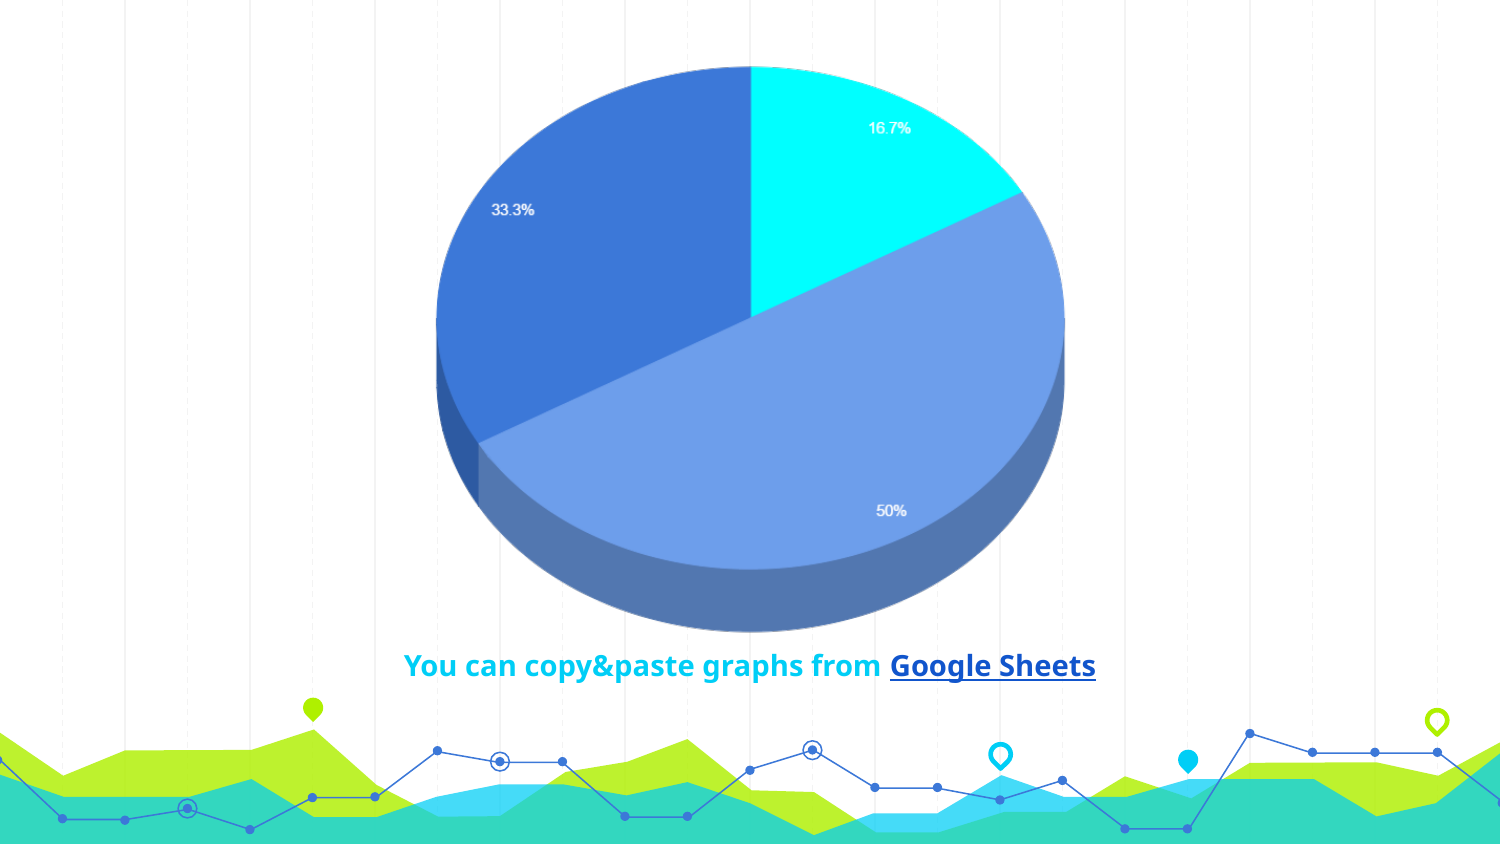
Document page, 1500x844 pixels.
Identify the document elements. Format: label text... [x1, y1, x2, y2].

picture [372, 35, 1128, 663]
list You can copy&paste graphs from Google Sheets [75, 632, 1425, 718]
